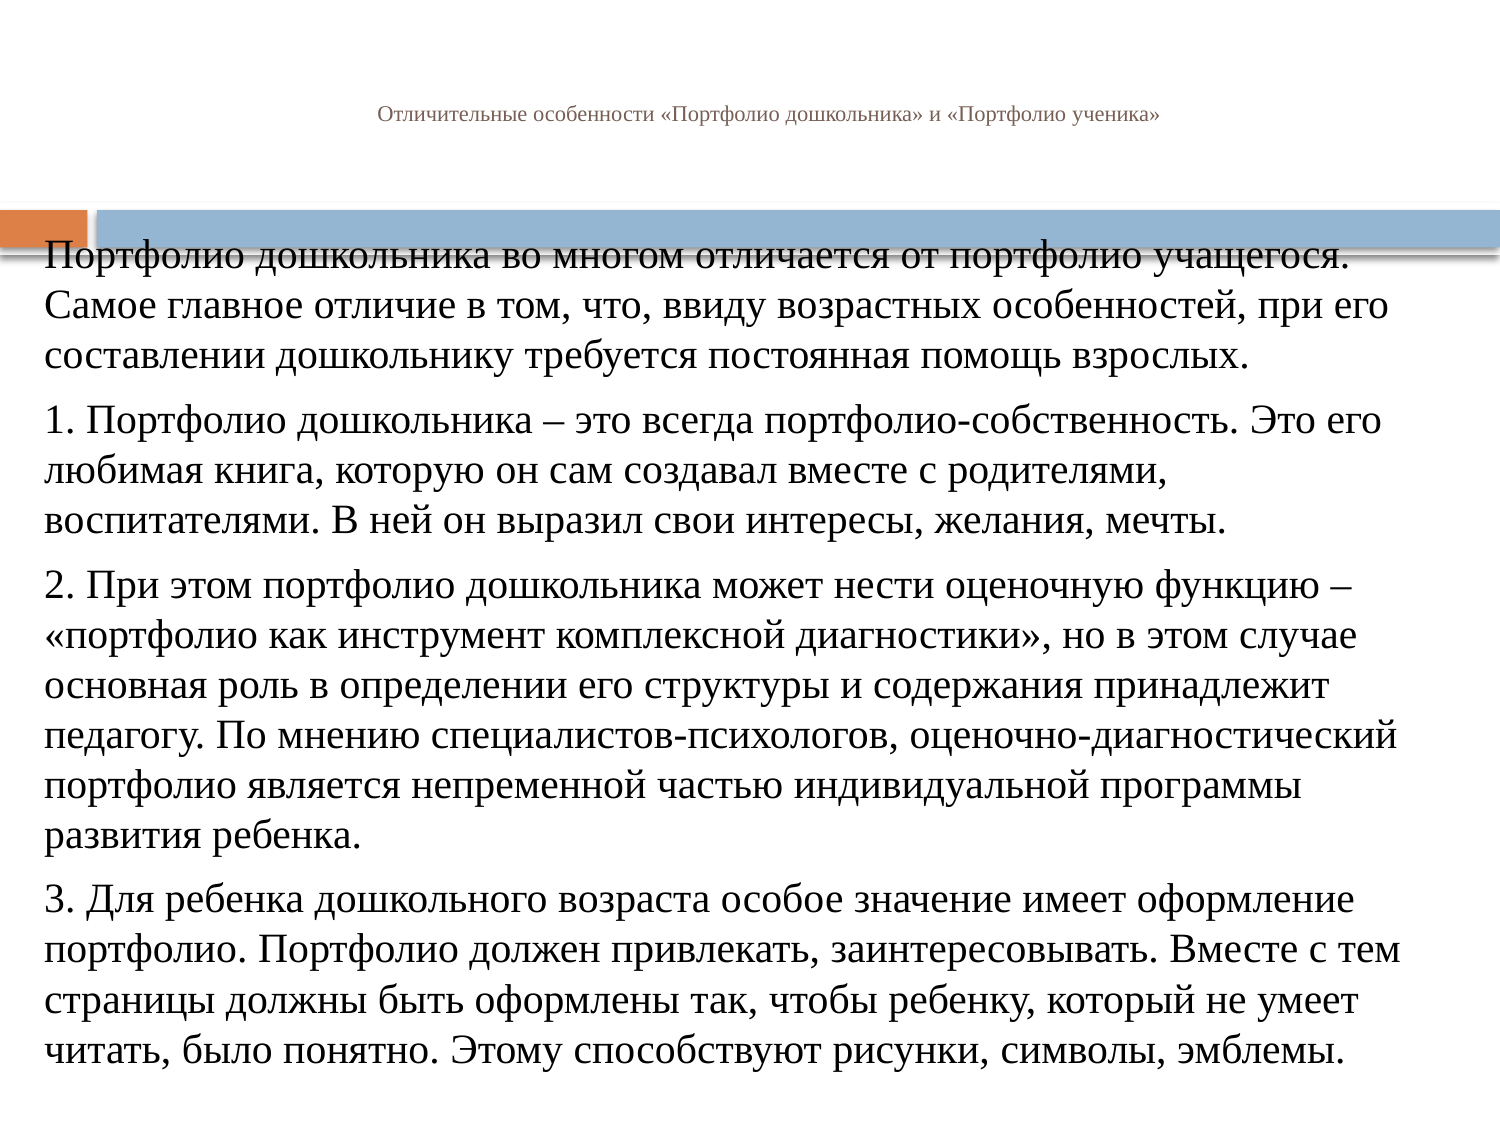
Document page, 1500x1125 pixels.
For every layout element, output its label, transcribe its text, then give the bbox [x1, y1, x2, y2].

title Отличительные особенности «Портфолио дошкольника» и «Портфолио ученика» [100, 37, 1438, 200]
list Портфолио дошкольника во многом отличается от портфолио учащегося. Самое главное отличие в том, что, ввиду возрастных особенностей, при его составлении дошкольнику требуется постоянная помощь взрослых. 1. Портфолио дошкольника – это всегда портфолио-собственность. Это его любимая книга, которую он сам создавал вместе с родителями, воспитателями. В ней он выразил свои интересы, желания, мечты. 2. При этом портфолио дошкольника может нести оценочную функцию – «портфолио как инструмент комплексной диагностики», но в этом случае основная роль в определении его структуры и содержания принадлежит педагогу. По мнению специалистов-психологов, оценочно-диагностический портфолио является непременной частью индивидуальной программы развития ребенка. 3. Для ребенка дошкольного возраста особое значение имеет оформление портфолио. Портфолио должен привлекать, заинтересовывать. Вместе с тем страницы должны быть оформлены так, чтобы ребенку, который не умеет читать, было понятно. Этому способствуют рисунки, символы, эмблемы. [29, 219, 1438, 1106]
